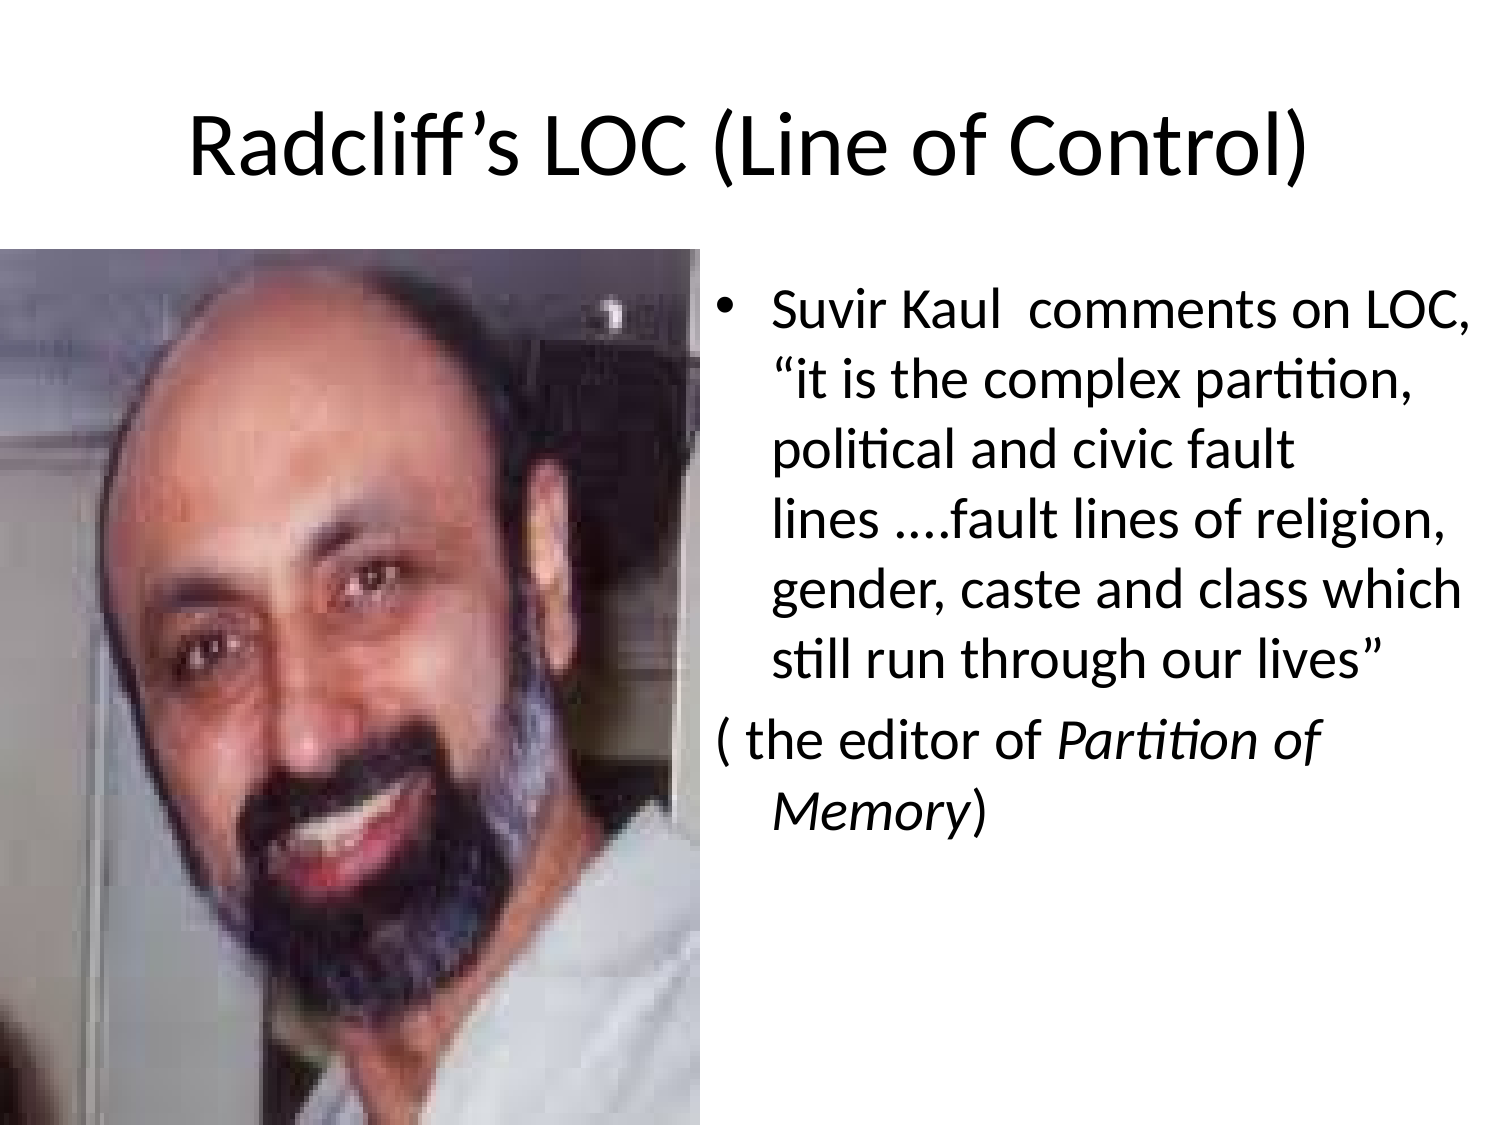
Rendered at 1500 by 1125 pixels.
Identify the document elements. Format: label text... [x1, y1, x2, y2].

list Suvir Kaul comments on LOC, “it is the complex partition, political and civic fault lines ....fault lines of religion, gender, caste and class which still run through our lives” ( the editor of Partition of Memory) [704, 262, 1500, 1125]
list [0, 249, 701, 1125]
title Radcliff’s LOC (Line of Control) [75, 45, 1425, 233]
